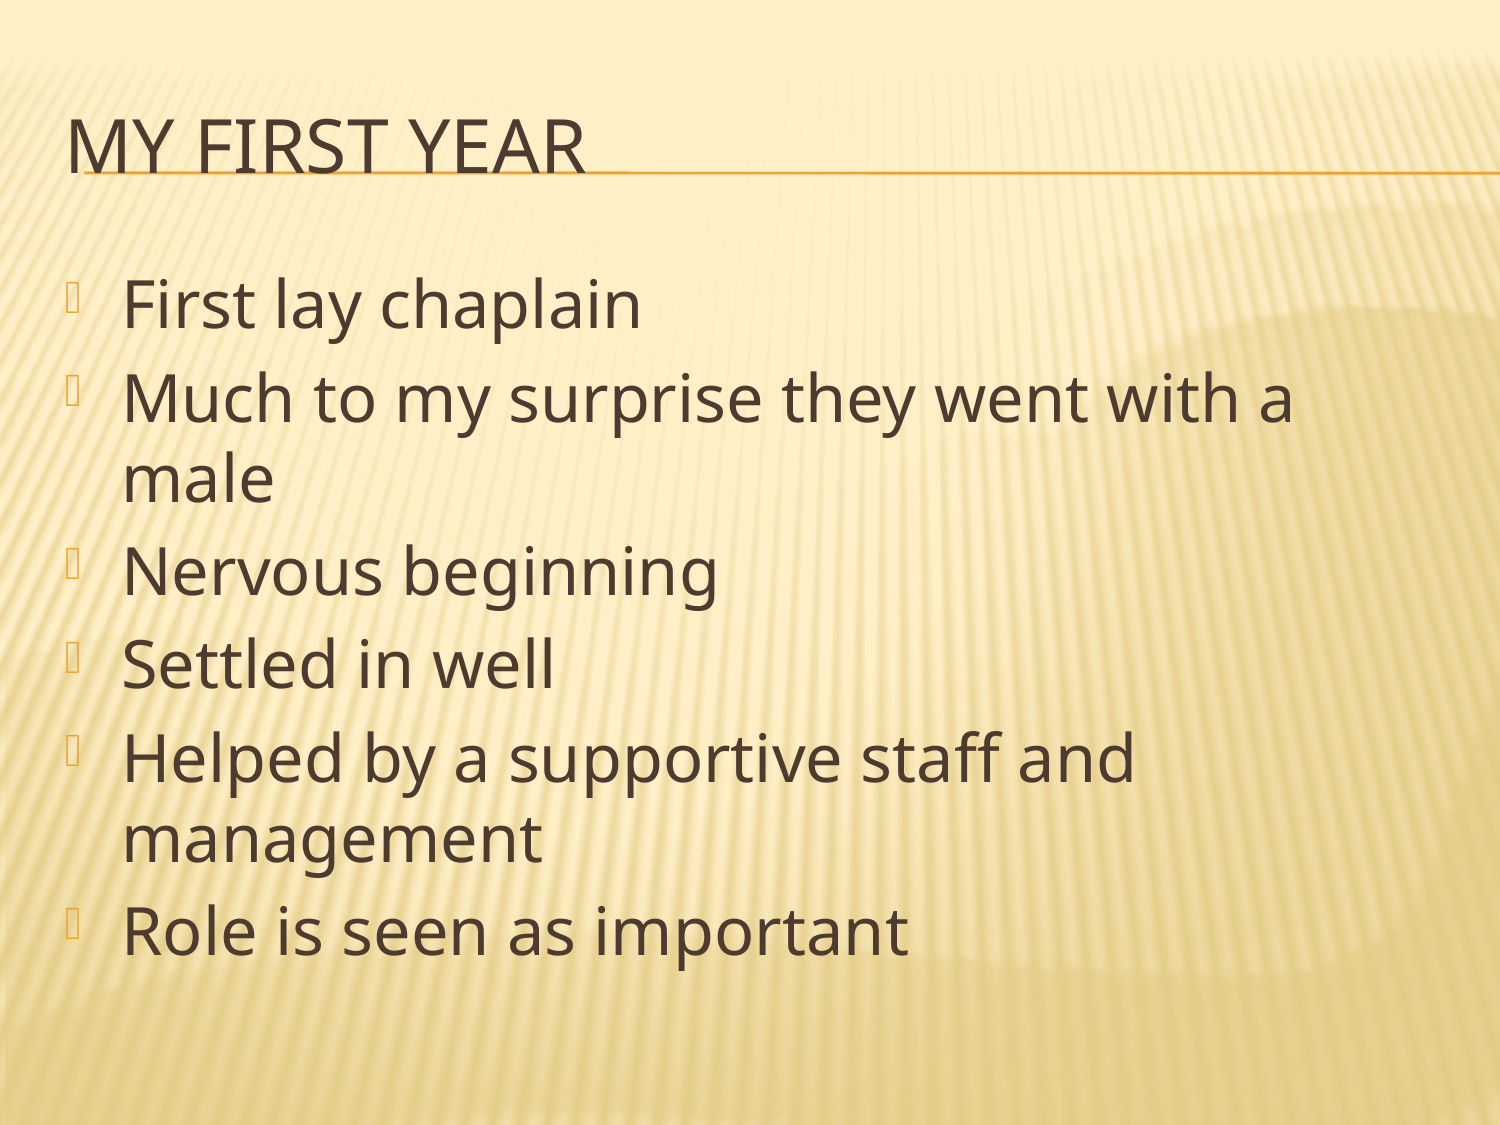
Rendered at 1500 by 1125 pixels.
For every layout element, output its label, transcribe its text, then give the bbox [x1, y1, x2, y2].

list First lay chaplain Much to my surprise they went with a male Nervous beginning Settled in well Helped by a supportive staff and management Role is seen as important [50, 254, 1475, 998]
title My first year [50, 75, 1475, 213]
